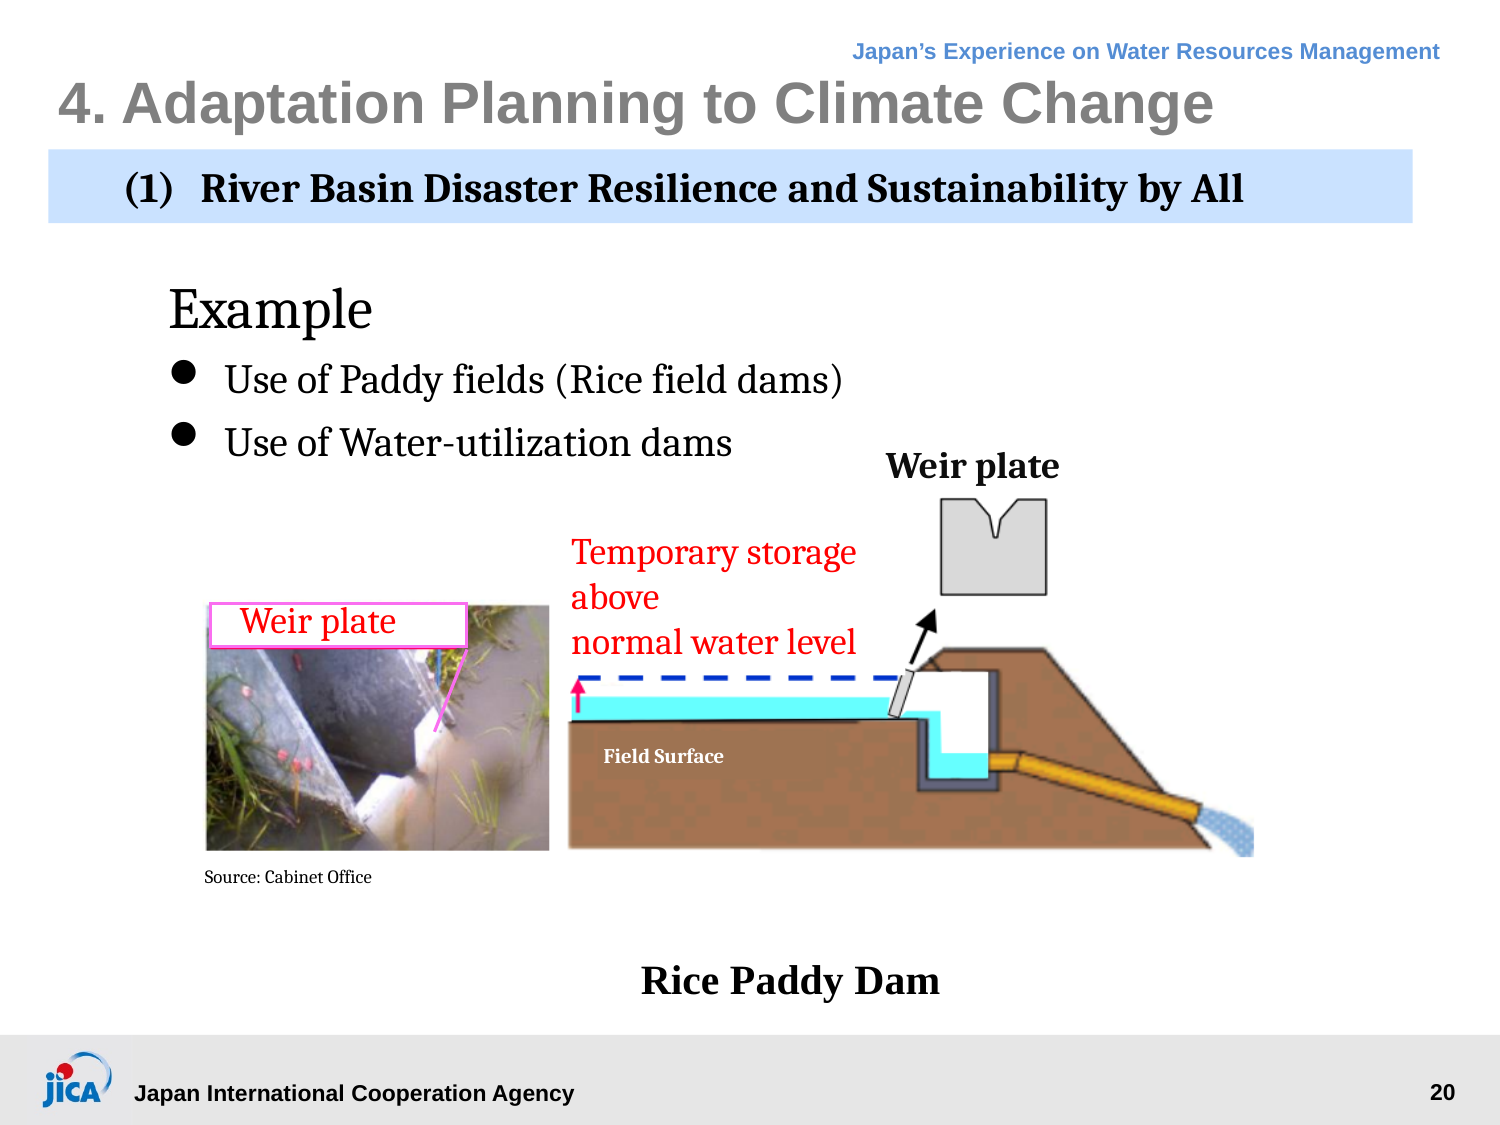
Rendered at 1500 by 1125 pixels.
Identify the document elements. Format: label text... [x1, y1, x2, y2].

text_box (1) River Basin Disaster Resilience and Sustainability by All [48, 149, 1413, 224]
text_box Source: Cabinet Office [190, 857, 941, 896]
picture [26, 1035, 133, 1125]
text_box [199, 428, 1263, 861]
text_box Rice Paddy Dam [620, 969, 961, 1004]
title 4. Adaptation Planning to Climate Change [59, 41, 1483, 160]
text_box Example Use of Paddy fields (Rice field dams) Use of Water-utilization dams [150, 262, 919, 473]
